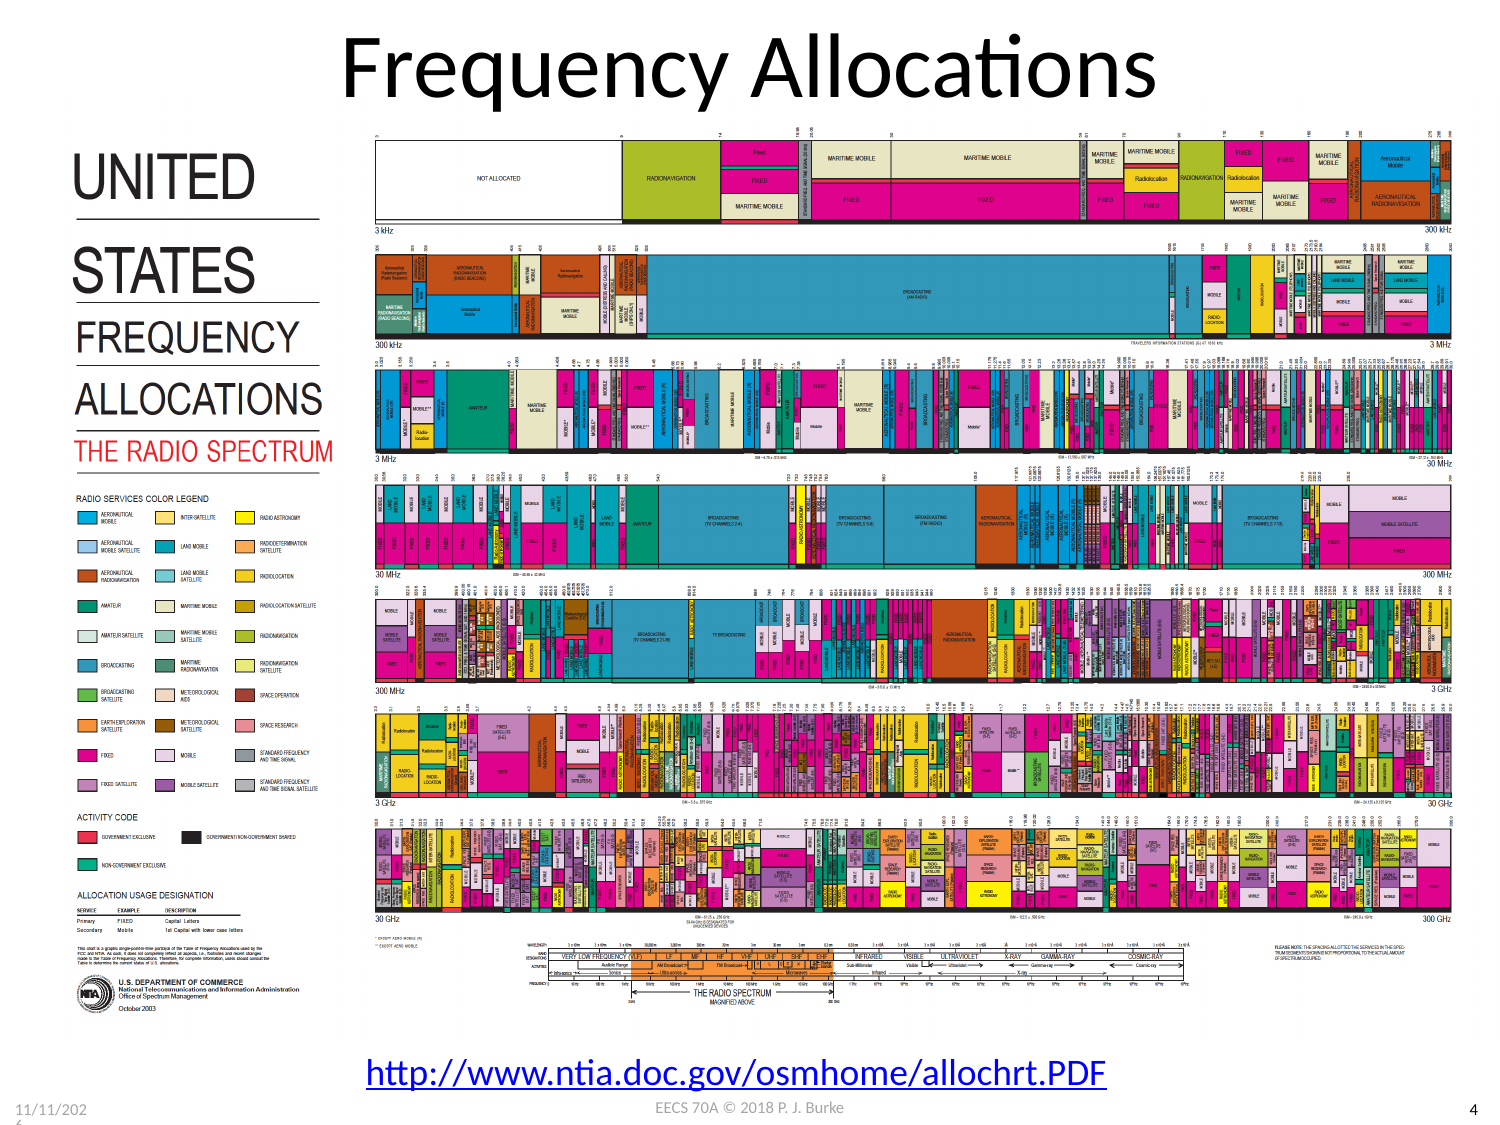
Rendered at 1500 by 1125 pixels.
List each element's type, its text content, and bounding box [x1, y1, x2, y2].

title Frequency Allocations [75, 0, 1425, 91]
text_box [17, 92, 1500, 1041]
text_box http://www.ntia.doc.gov/osmhome/allochrt.PDF [350, 1049, 1425, 1101]
